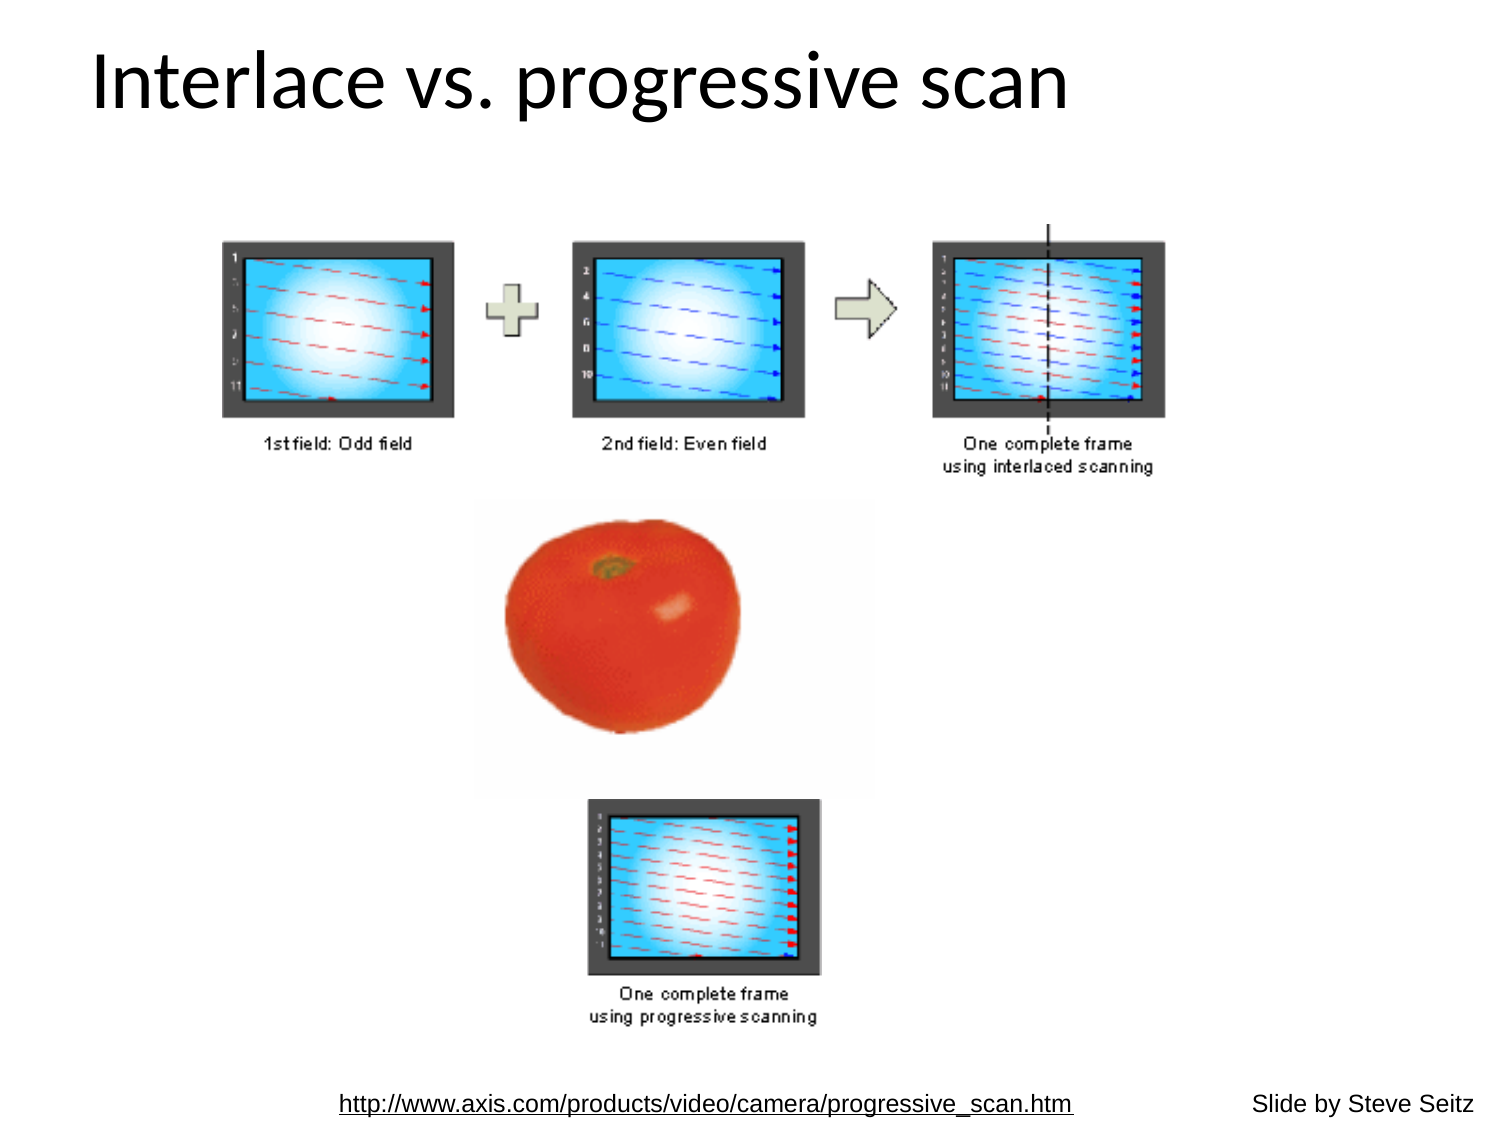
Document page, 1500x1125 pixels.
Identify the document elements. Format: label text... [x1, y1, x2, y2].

picture [222, 224, 1176, 488]
picture [474, 499, 876, 1038]
title Interlace vs. progressive scan [74, 0, 1426, 151]
text_box Slide by Steve Seitz [1237, 1079, 1490, 1125]
text_box http://www.axis.com/products/video/camera/progressive_scan.htm [324, 1079, 1096, 1125]
